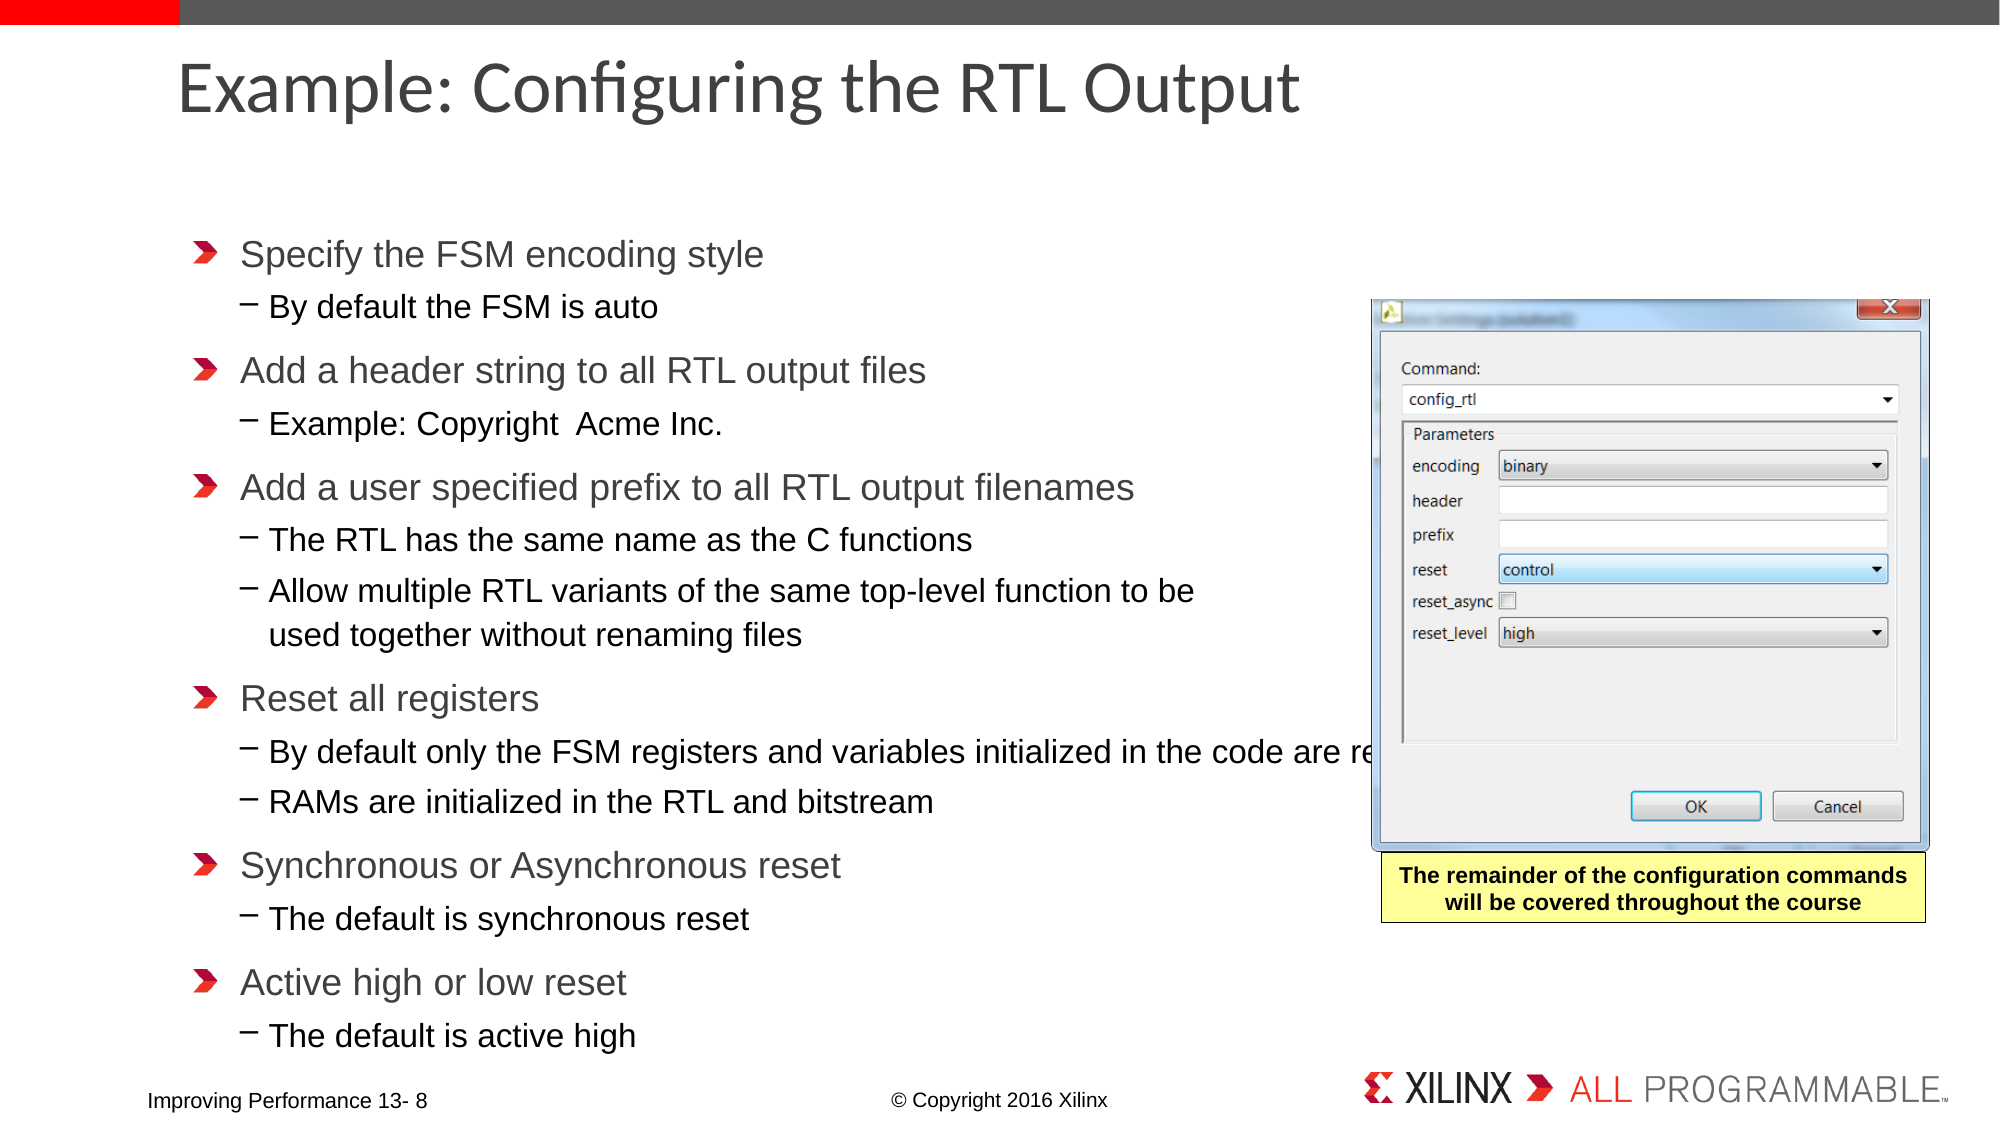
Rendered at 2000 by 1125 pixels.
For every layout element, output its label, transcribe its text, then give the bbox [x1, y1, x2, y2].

footer © Copyright 2016 Xilinx [683, 1079, 1317, 1120]
picture [1364, 1072, 1948, 1103]
list Specify the FSM encoding style By default the FSM is auto Add a header string to all RTL output files Example: Copyright Acme Inc. Add a user specified prefix to all RTL output filenames The RTL has the same name as the C functions Allow multiple RTL variants of the same top-level function to be used together without renaming files Reset all registers By default only the FSM registers and variables initialized in the code are reset RAMs are initialized in the RTL and bitstream Synchronous or Asynchronous reset The default is synchronous reset Active high or low reset The default is active high [177, 217, 1901, 918]
picture [1371, 299, 1930, 852]
picture [192, 473, 218, 498]
picture [192, 685, 218, 709]
slide_number Improving Performance 13- 8 [99, 1078, 475, 1125]
text_box The remainder of the configuration commands will be covered throughout the course [1381, 859, 1926, 923]
picture [192, 240, 218, 264]
title Example: Configuring the RTL Output [177, 34, 1900, 122]
picture [192, 852, 218, 876]
picture [192, 968, 218, 993]
picture [192, 357, 218, 381]
